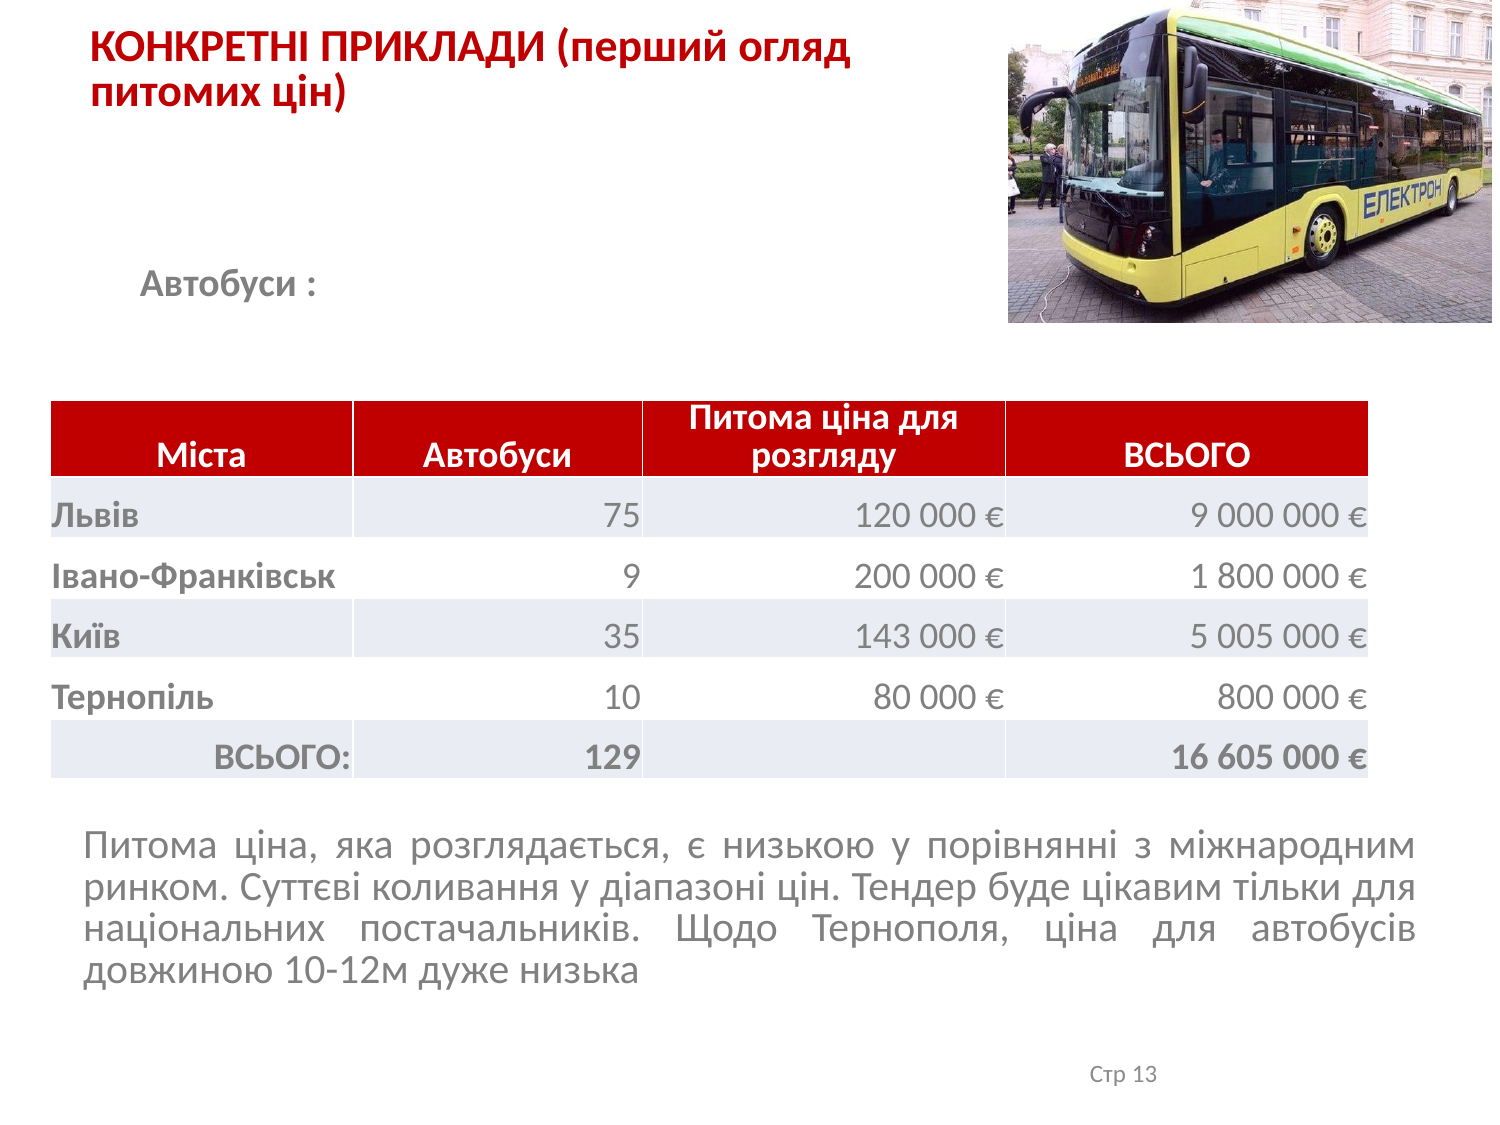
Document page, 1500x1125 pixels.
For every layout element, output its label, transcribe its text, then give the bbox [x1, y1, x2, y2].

table_cell 120 000 € [643, 478, 1005, 537]
title КОНКРЕТНІ ПРИКЛАДИ (перший огляд питомих цін) [75, 13, 1002, 133]
table_cell Тернопіль [51, 659, 352, 718]
text_box Питома ціна, яка розглядається, є низькою у порівнянні з міжнародним ринком. Суттєві коливання у діапазоні цін. Тендер буде цікавим тільки для національних постачальників. Щодо Тернополя, ціна для автобусів довжиною 10-12м дуже низька [68, 819, 1432, 1003]
table_header Міста [51, 401, 352, 476]
table_cell 200 000 € [643, 538, 1005, 597]
table_cell 10 [354, 659, 642, 718]
text_box Автобуси : [124, 249, 888, 329]
table_cell 143 000 € [643, 599, 1005, 657]
table_cell 9 [354, 538, 642, 597]
table_cell ВСЬОГО: [51, 720, 352, 778]
table_cell 1 800 000 € [1006, 538, 1368, 597]
table_cell 5 005 000 € [1006, 599, 1368, 657]
table_cell [643, 720, 1005, 778]
table_cell 800 000 € [1006, 659, 1368, 718]
table_cell 129 [354, 720, 642, 778]
table_cell Львів [51, 478, 352, 537]
table_cell 35 [354, 599, 642, 657]
slide_number Стр 13 [1074, 1042, 1425, 1103]
table_cell 9 000 000 € [1006, 478, 1368, 537]
table_cell 16 605 000 € [1006, 720, 1368, 778]
table_cell Київ [51, 599, 352, 657]
table_cell Івано-Франківськ [51, 538, 352, 597]
picture [1007, 0, 1493, 323]
table_header Автобуси [354, 401, 642, 476]
table_header Питома ціна для розгляду [643, 401, 1005, 476]
table_cell 80 000 € [643, 659, 1005, 718]
table_cell 75 [354, 478, 642, 537]
table_header ВСЬОГО [1006, 401, 1368, 476]
